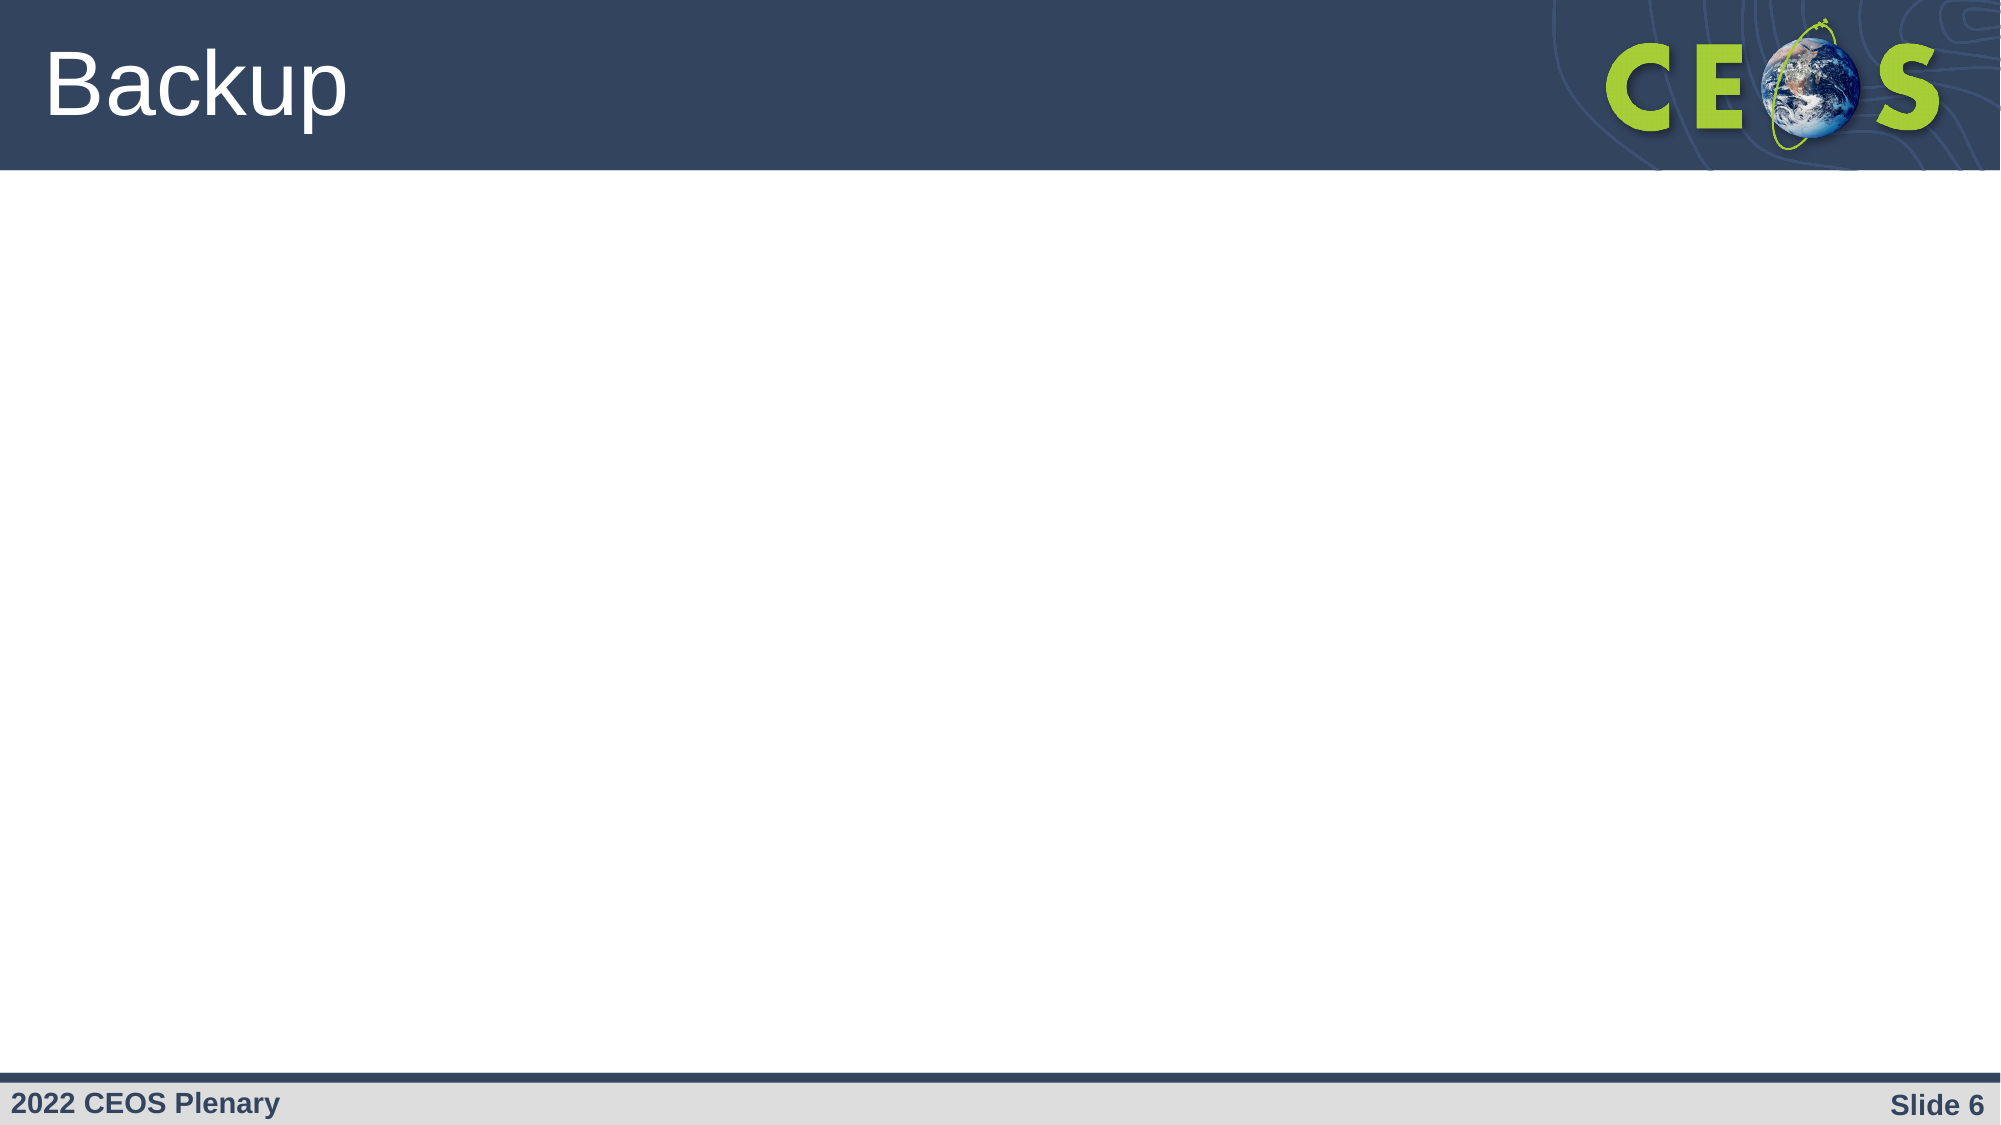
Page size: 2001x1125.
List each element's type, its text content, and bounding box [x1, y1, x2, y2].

title Backup [28, 28, 1569, 157]
picture [1606, 18, 1939, 150]
